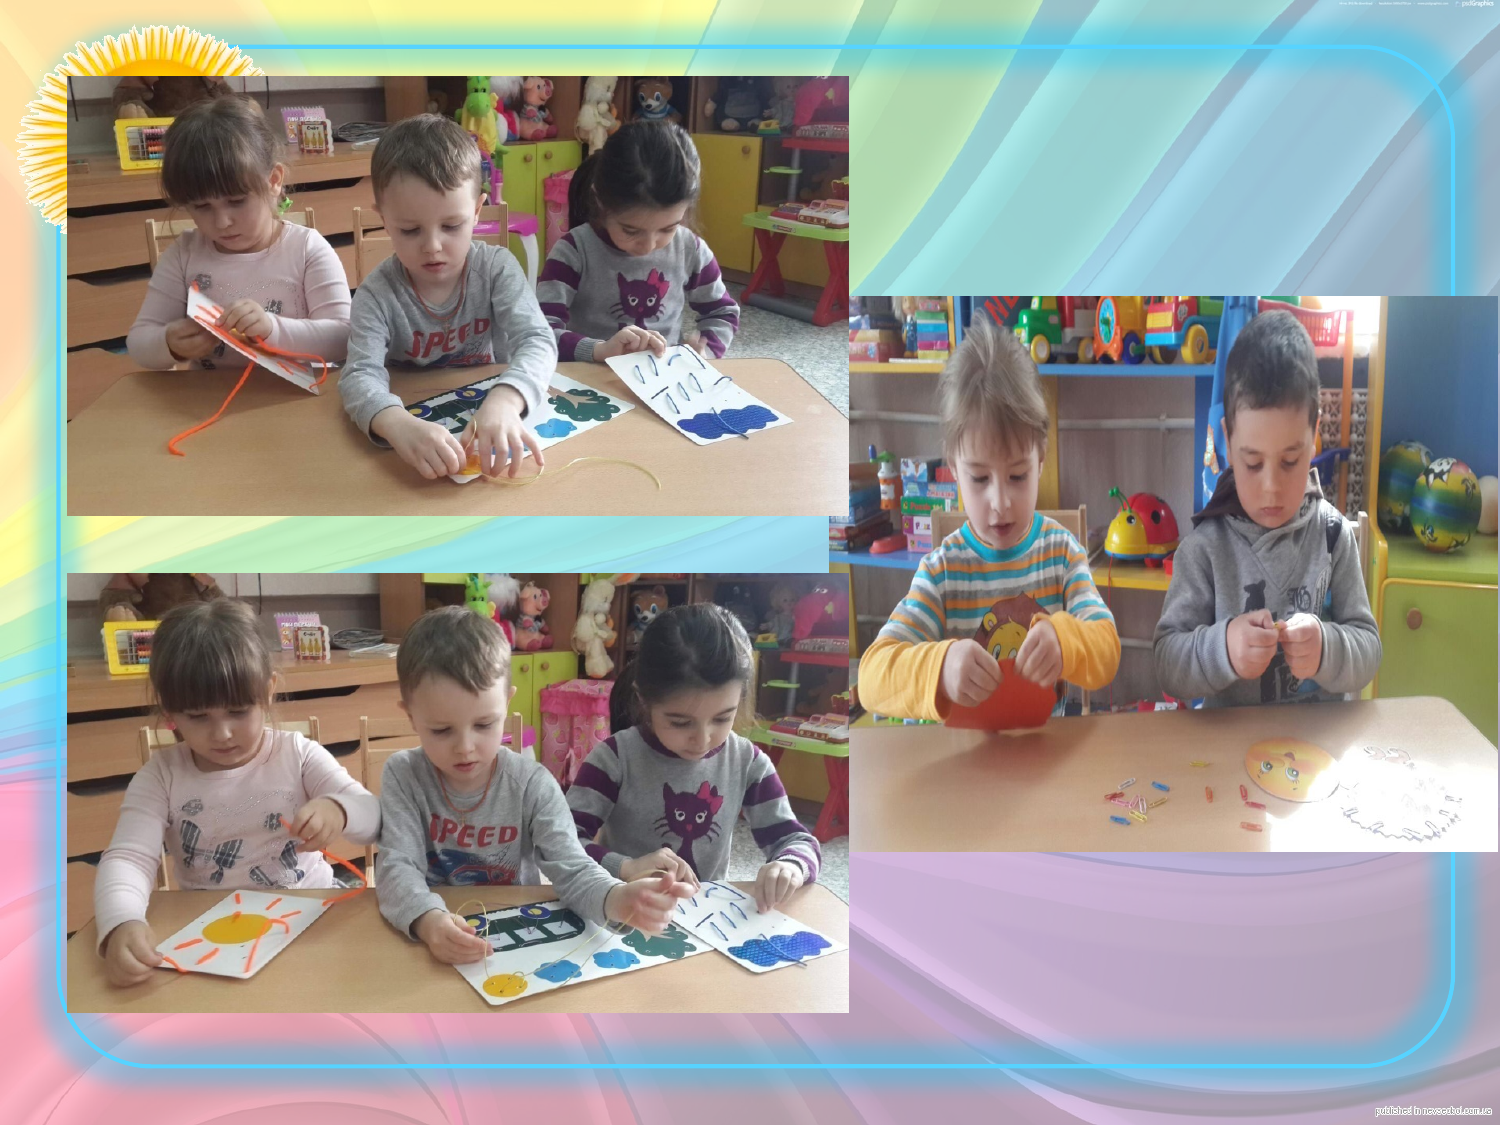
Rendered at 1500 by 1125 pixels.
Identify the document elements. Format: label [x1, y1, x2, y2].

picture [11, 11, 1498, 852]
list [67, 573, 849, 1013]
